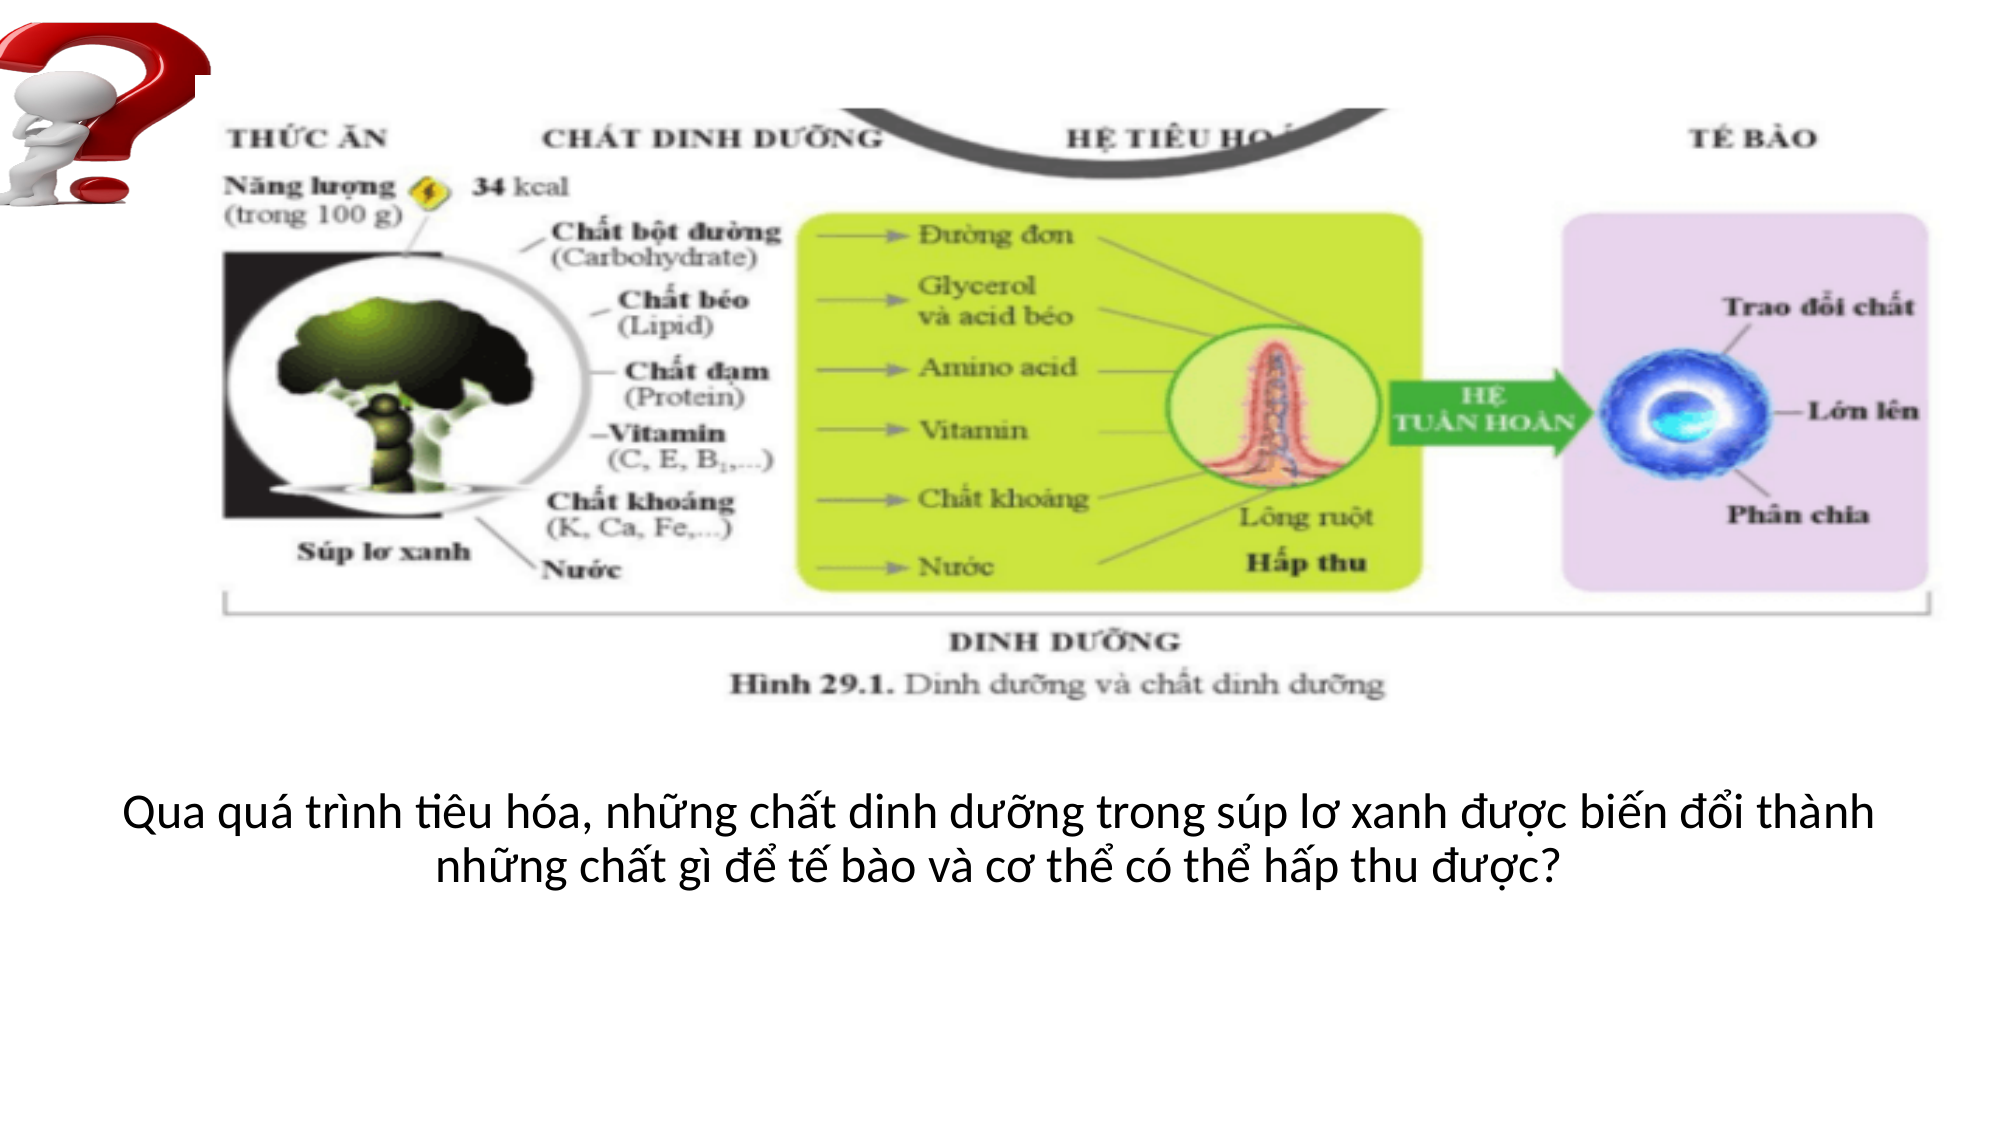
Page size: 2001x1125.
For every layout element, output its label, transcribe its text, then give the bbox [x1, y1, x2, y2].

picture [0, 0, 1991, 726]
subtitle Qua quá trình tiêu hóa, những chất dinh dưỡng trong súp lơ xanh được biến đổi thành những chất gì để tế bào và cơ thể có thể hấp thu được? [71, 777, 1928, 952]
